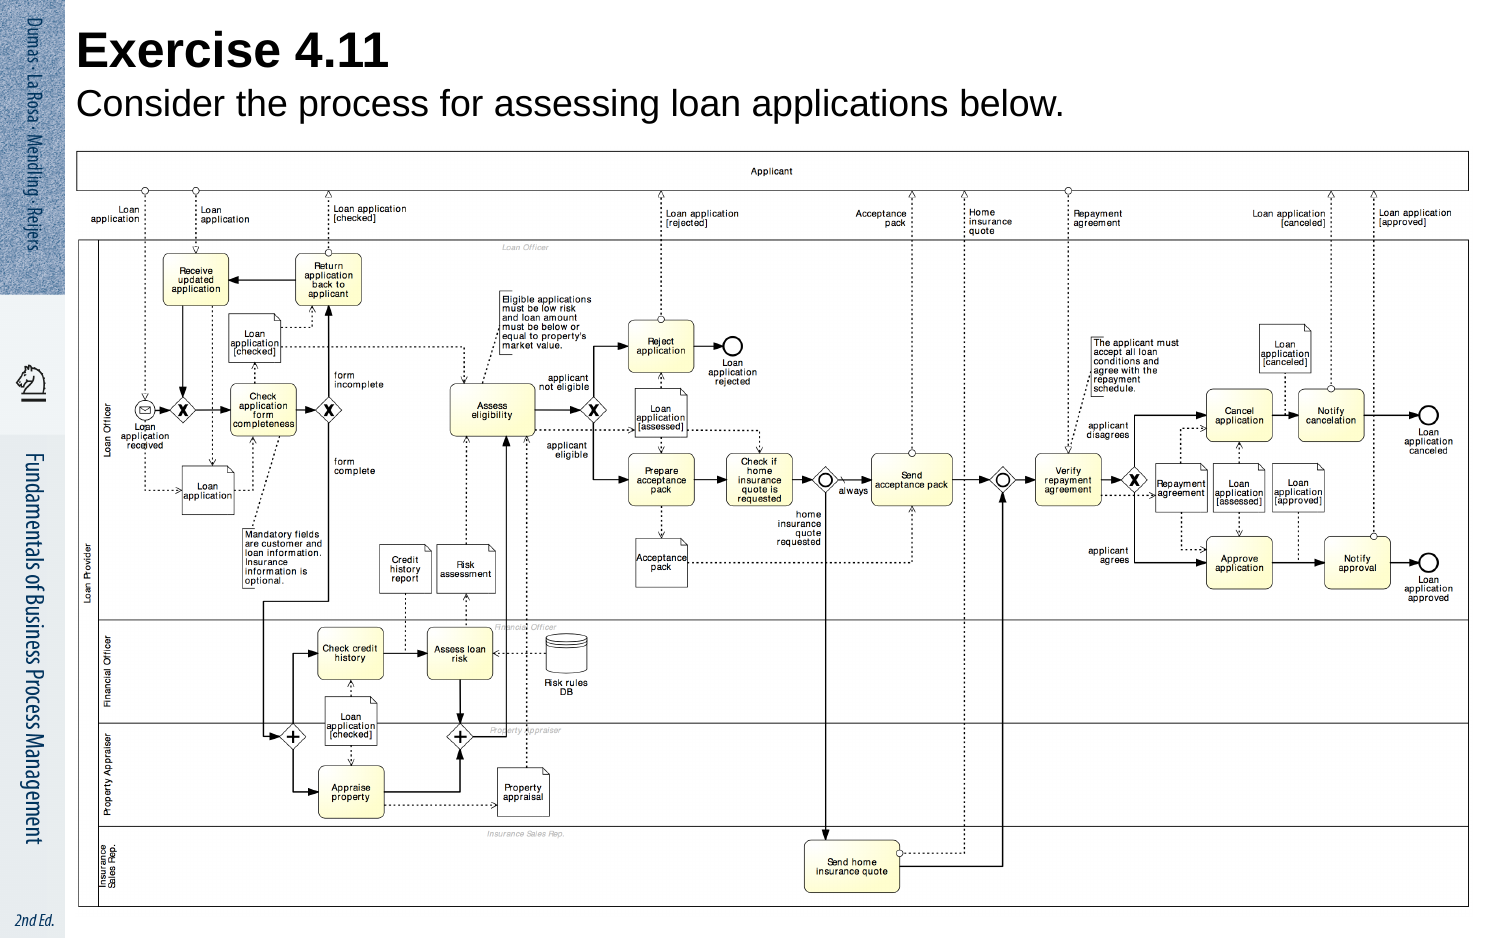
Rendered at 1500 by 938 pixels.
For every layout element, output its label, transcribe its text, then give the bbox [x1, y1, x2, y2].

picture [0, 0, 65, 938]
list Consider the process for assessing loan applications below. [75, 71, 1432, 146]
picture [75, 146, 1473, 917]
title Exercise 4.11 [75, 0, 1198, 123]
